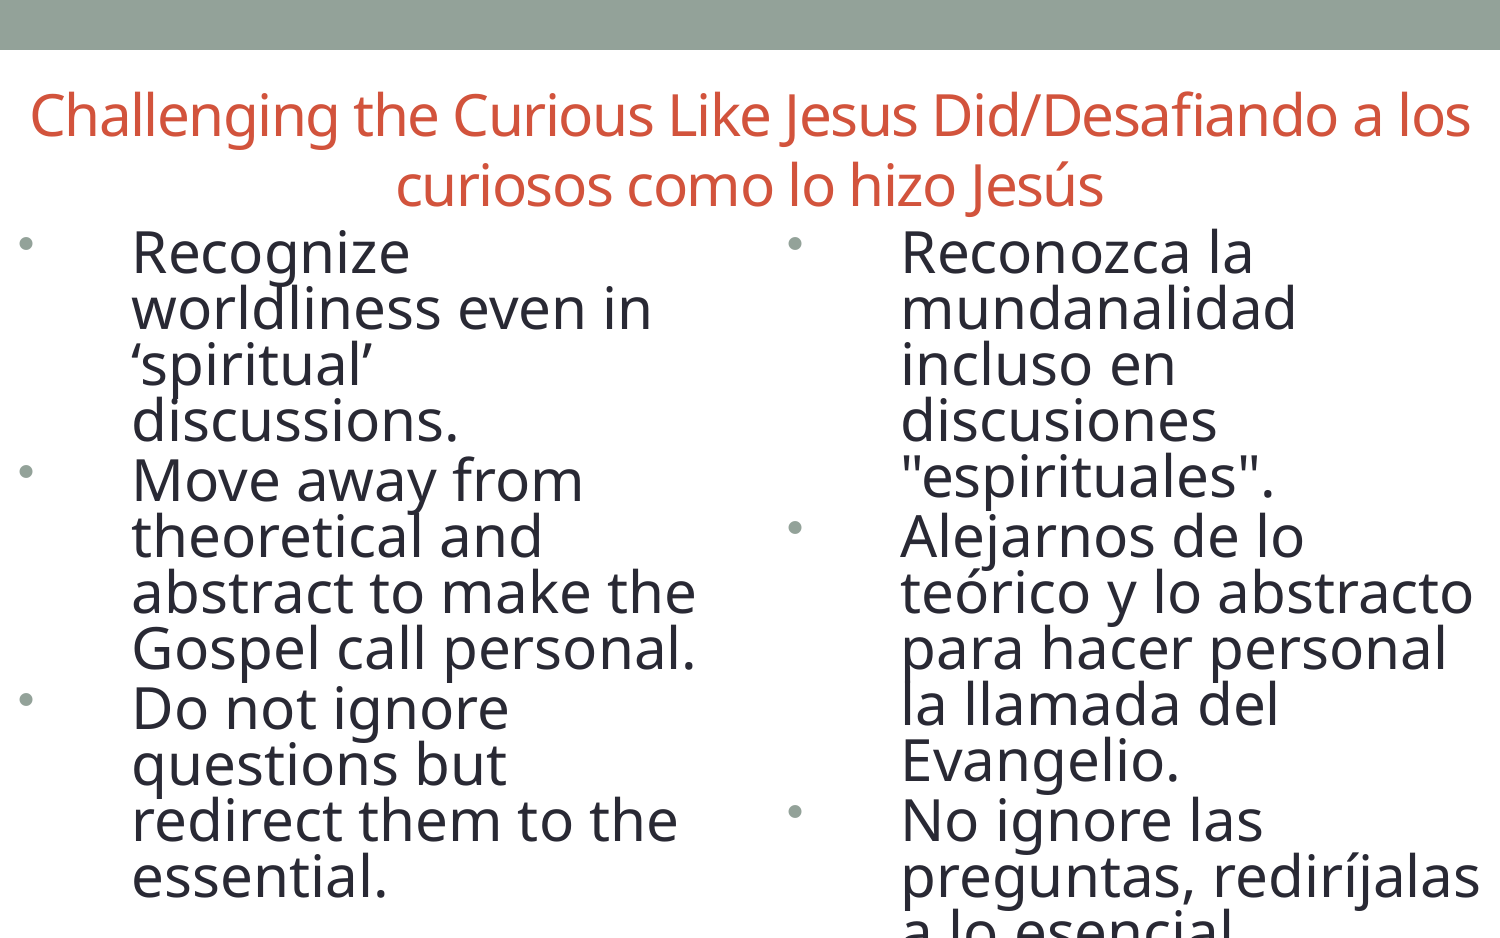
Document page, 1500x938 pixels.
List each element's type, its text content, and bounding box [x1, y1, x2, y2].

title Challenging the Curious Like Jesus Did/Desafiando a los curiosos como lo hizo Jesús [10, 73, 1490, 220]
list Recognize worldliness even in ‘spiritual’ discussions. Move away from theoretical and abstract to make the Gospel call personal. Do not ignore questions but redirect them to the essential. Reconozca la mundanalidad incluso en discusiones "espirituales". Alejarnos de lo teórico y lo abstracto para hacer personal la llamada del Evangelio. No ignore las preguntas, rediríjalas a lo esencial. [9, 220, 1491, 914]
